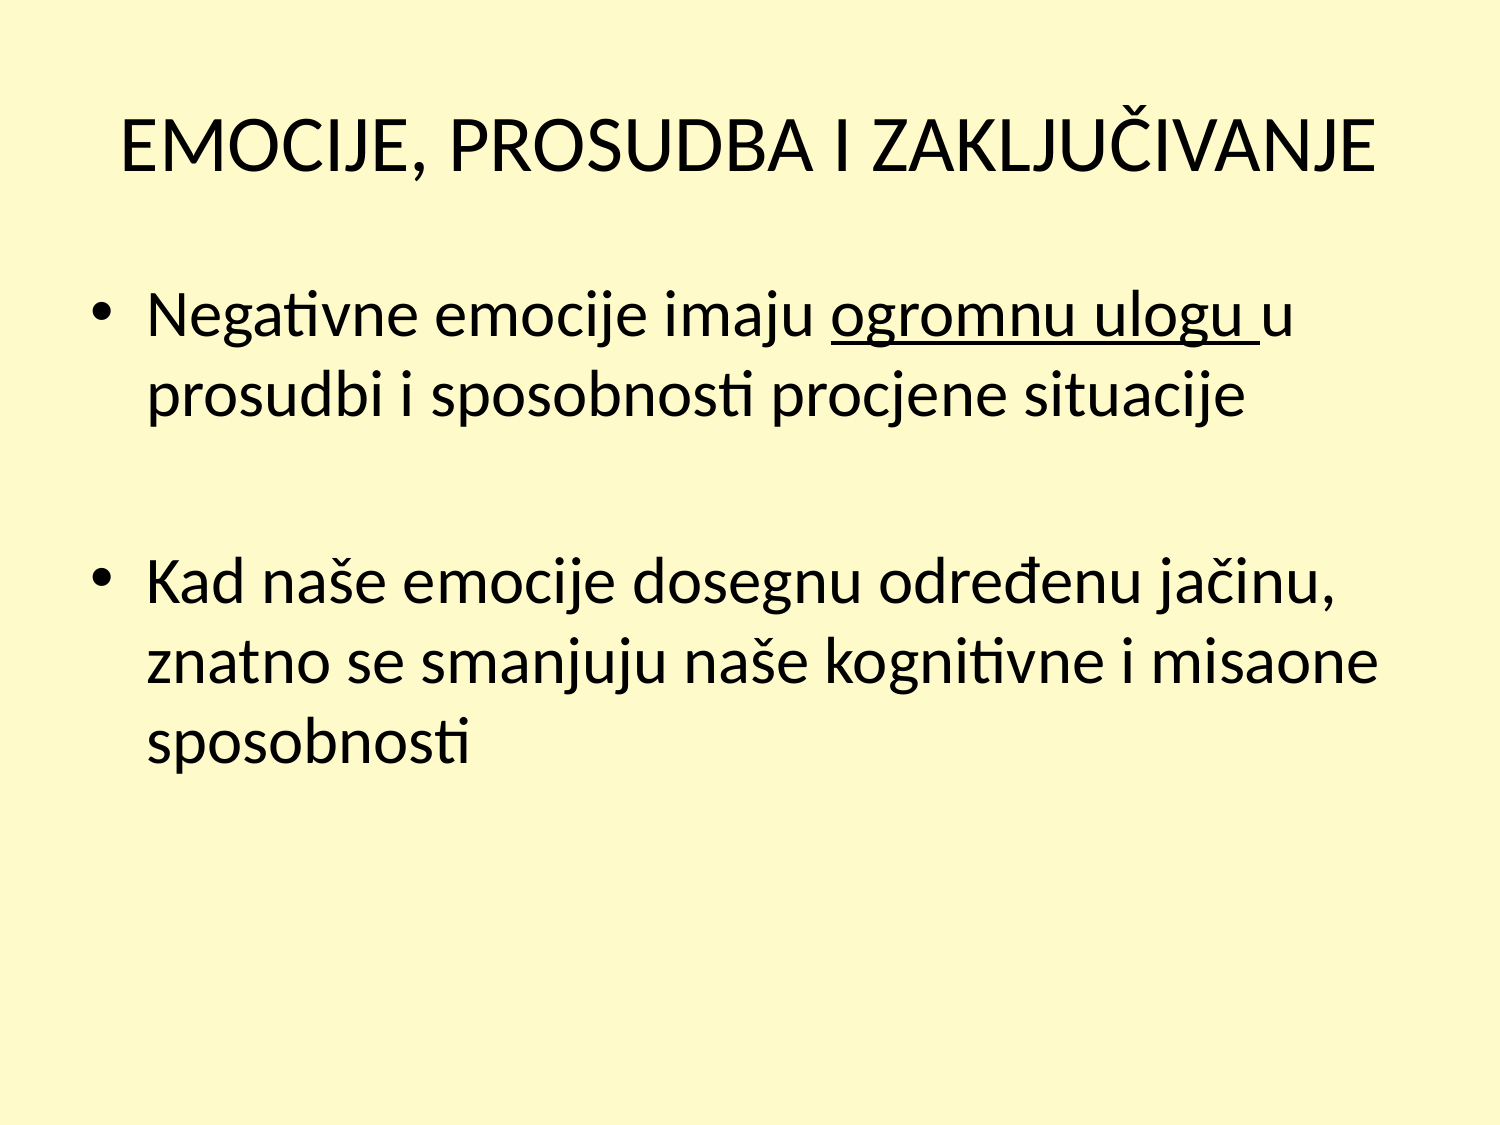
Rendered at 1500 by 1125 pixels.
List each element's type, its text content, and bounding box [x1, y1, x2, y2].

list Negativne emocije imaju ogromnu ulogu u prosudbi i sposobnosti procjene situacije Kad naše emocije dosegnu određenu jačinu, znatno se smanjuju naše kognitivne i misaone sposobnosti [75, 262, 1425, 1005]
title EMOCIJE, PROSUDBA I ZAKLJUČIVANJE [75, 45, 1425, 233]
